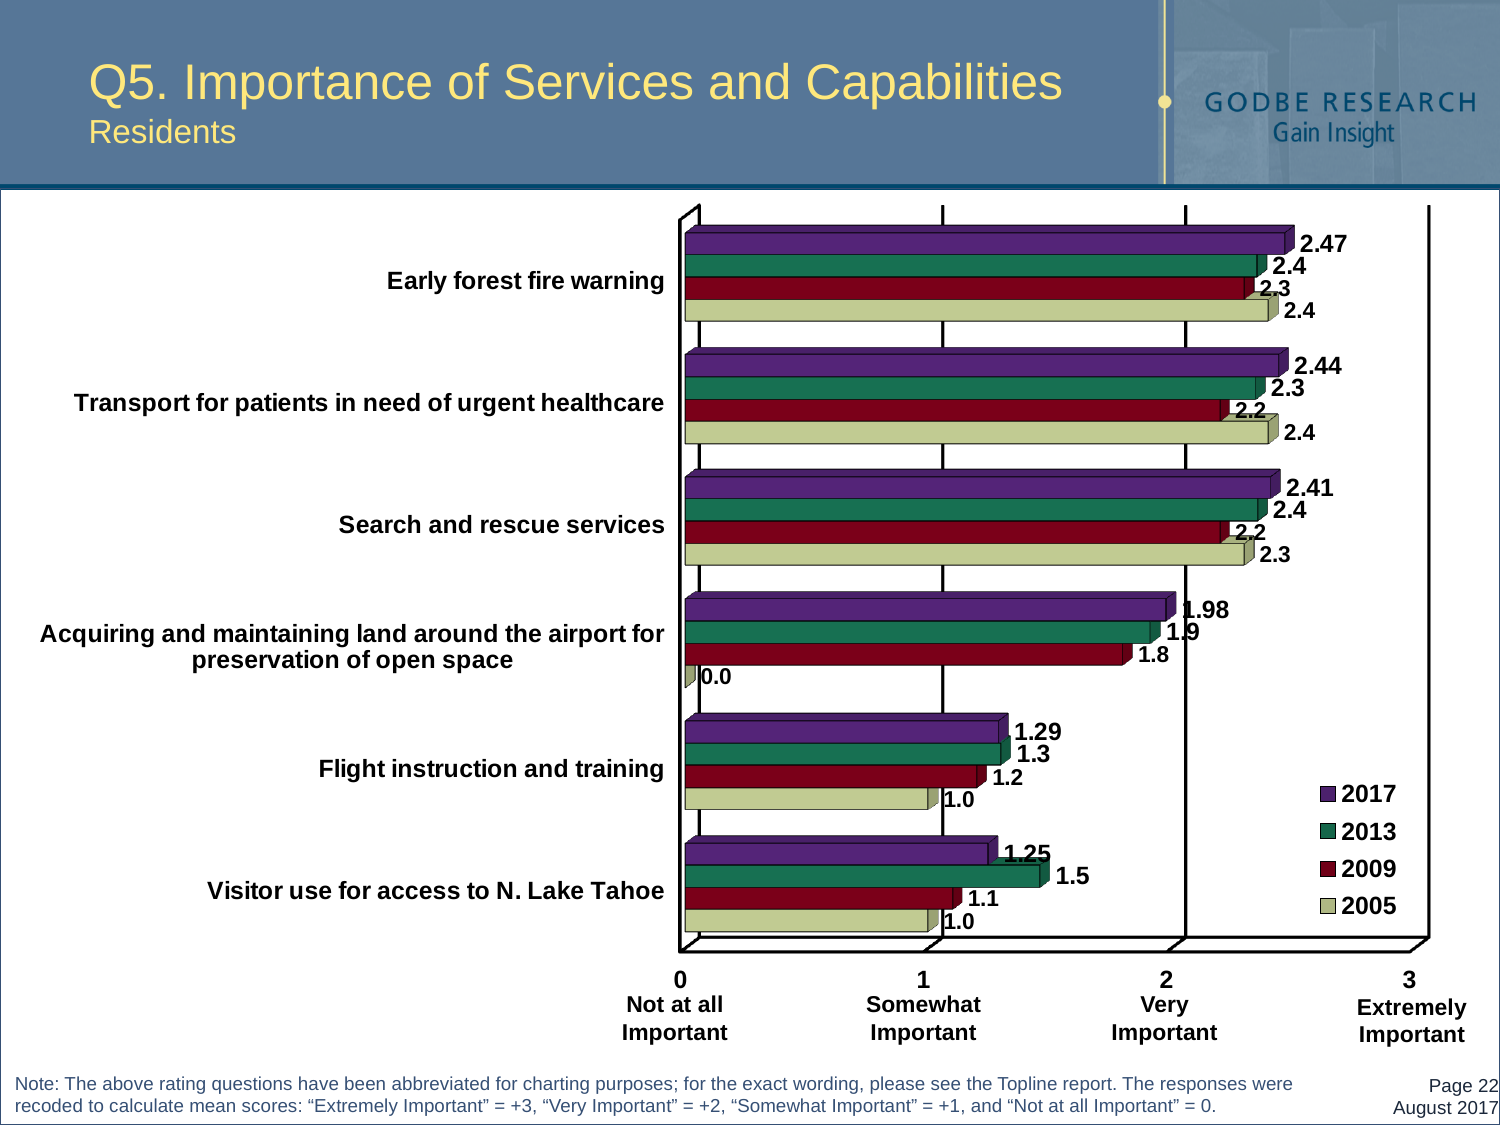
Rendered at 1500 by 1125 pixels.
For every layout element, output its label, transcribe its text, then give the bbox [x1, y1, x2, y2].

text_box Very Important [1061, 1019, 1268, 1053]
title Q5. Importance of Services and Capabilities Residents [73, 49, 1162, 151]
picture [0, 0, 1500, 184]
text_box Not at all Important [572, 1019, 778, 1053]
chart [39, 178, 1461, 1013]
text_box Somewhat Important [821, 1019, 1026, 1053]
text_box Note: The above rating questions have been abbreviated for charting purposes; for the exact wording, please see the Topline report. The responses were recoded to calculate mean scores: “Extremely Important” = +3, “Very Important” = +2, “Somewhat Important” = +1, and “Not at all Important” = 0. [0, 1064, 1359, 1124]
text_box Extremely Important [1309, 985, 1500, 1055]
